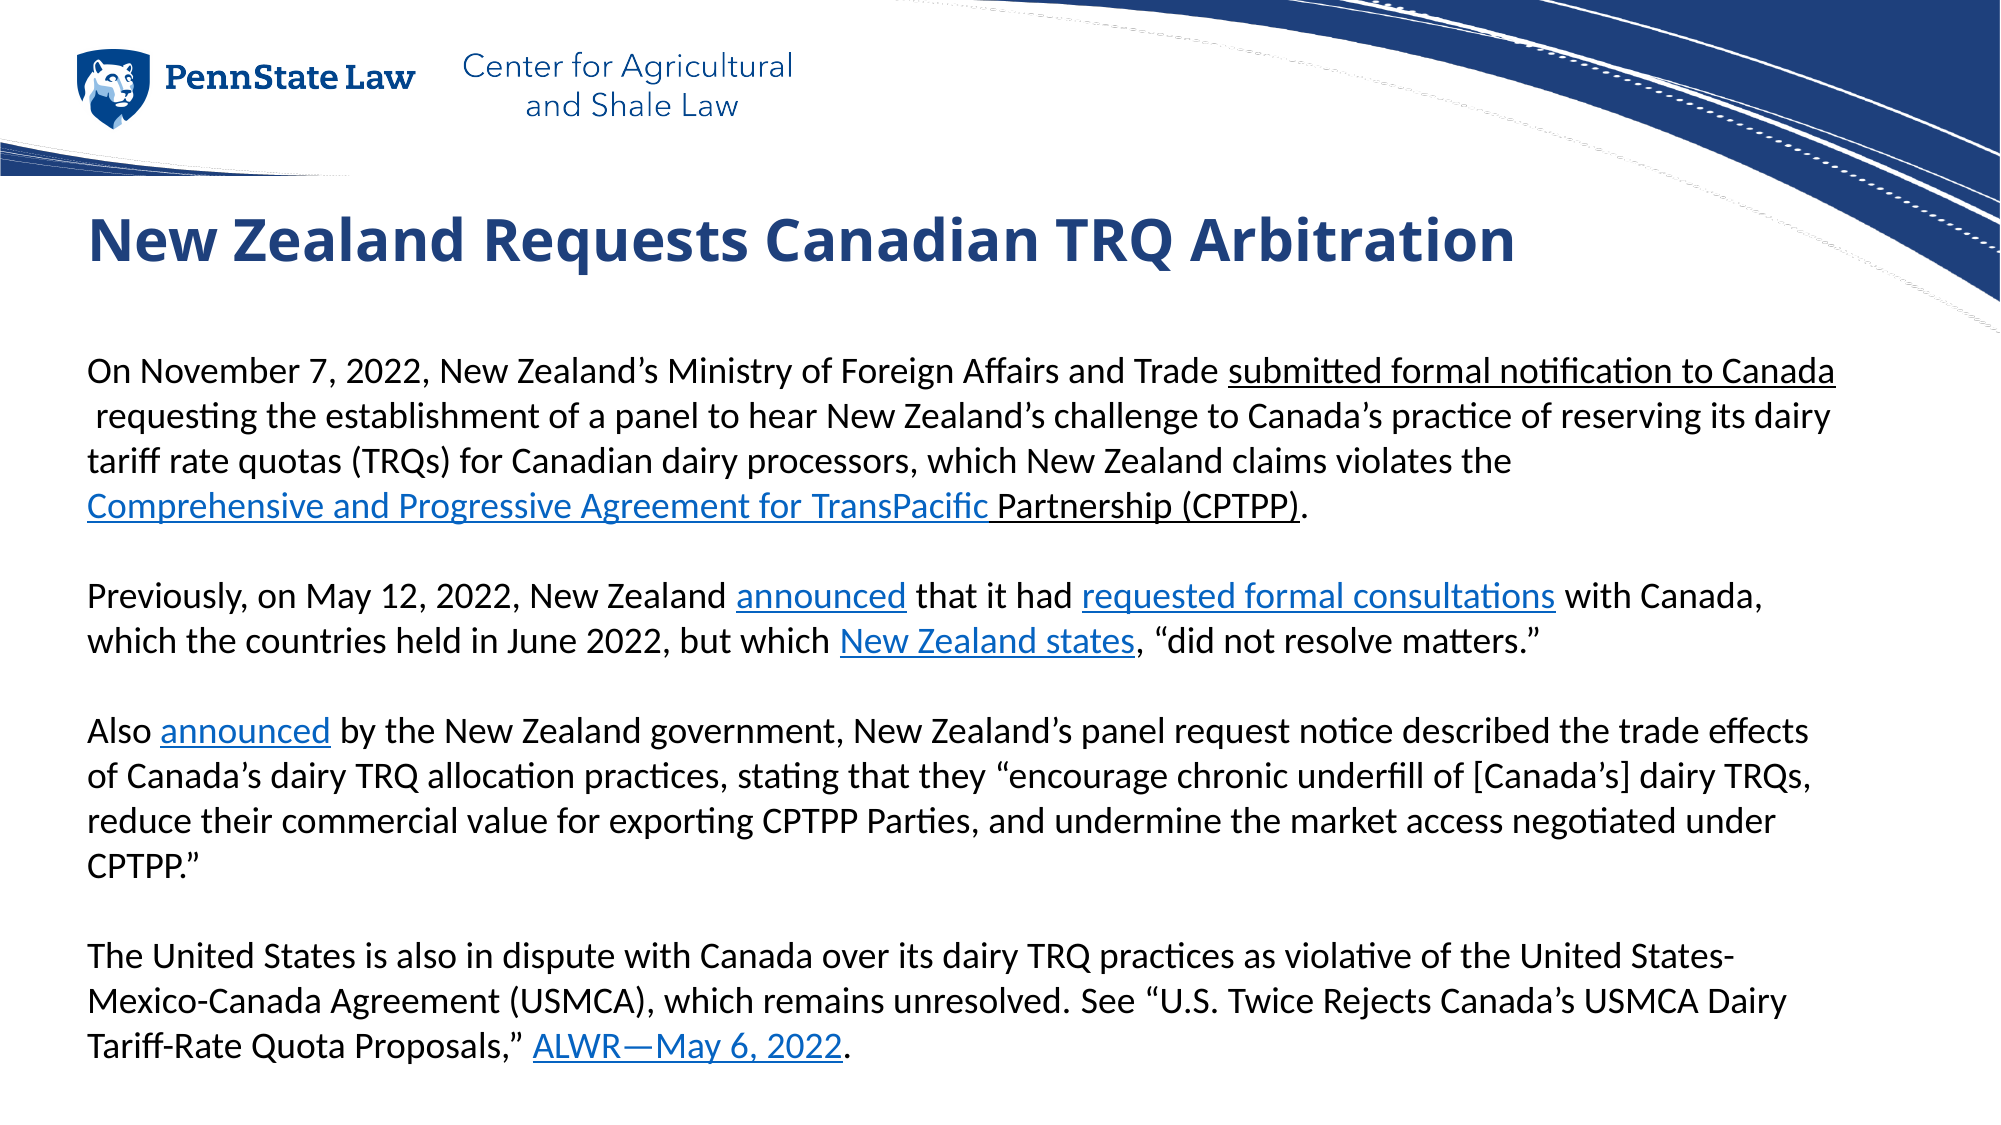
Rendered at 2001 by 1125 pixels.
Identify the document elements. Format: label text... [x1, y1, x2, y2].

picture [74, 46, 802, 133]
picture [897, 283, 1999, 336]
picture [897, 0, 1999, 202]
text_box On November 7, 2022, New Zealand’s Ministry of Foreign Affairs and Trade submitted formal notification to Canada requesting the establishment of a panel to hear New Zealand’s challenge to Canada’s practice of reserving its dairy tariff rate quotas (TRQs) for Canadian dairy processors, which New Zealand claims violates the Comprehensive and Progressive Agreement for TransPacific Partnership (CPTPP). Previously, on May 12, 2022, New Zealand announced that it had requested formal consultations with Canada, which the countries held in June 2022, but which New Zealand states, “did not resolve matters.” Also announced by the New Zealand government, New Zealand’s panel request notice described the trade effects of Canada’s dairy TRQ allocation practices, stating that they “encourage chronic underfill of [Canada’s] dairy TRQs, reduce their commercial value for exporting CPTPP Parties, and undermine the market access negotiated under CPTPP.” The United States is also in dispute with Canada over its dairy TRQ practices as violative of the United States-Mexico-Canada Agreement (USMCA), which remains unresolved. See “U.S. Twice Rejects Canada’s USMCA Dairy Tariff-Rate Quota Proposals,” ALWR—May 6, 2022. [72, 338, 1855, 1073]
title New Zealand Requests Canadian TRQ Arbitration [72, 202, 2000, 283]
picture [1, 139, 351, 176]
